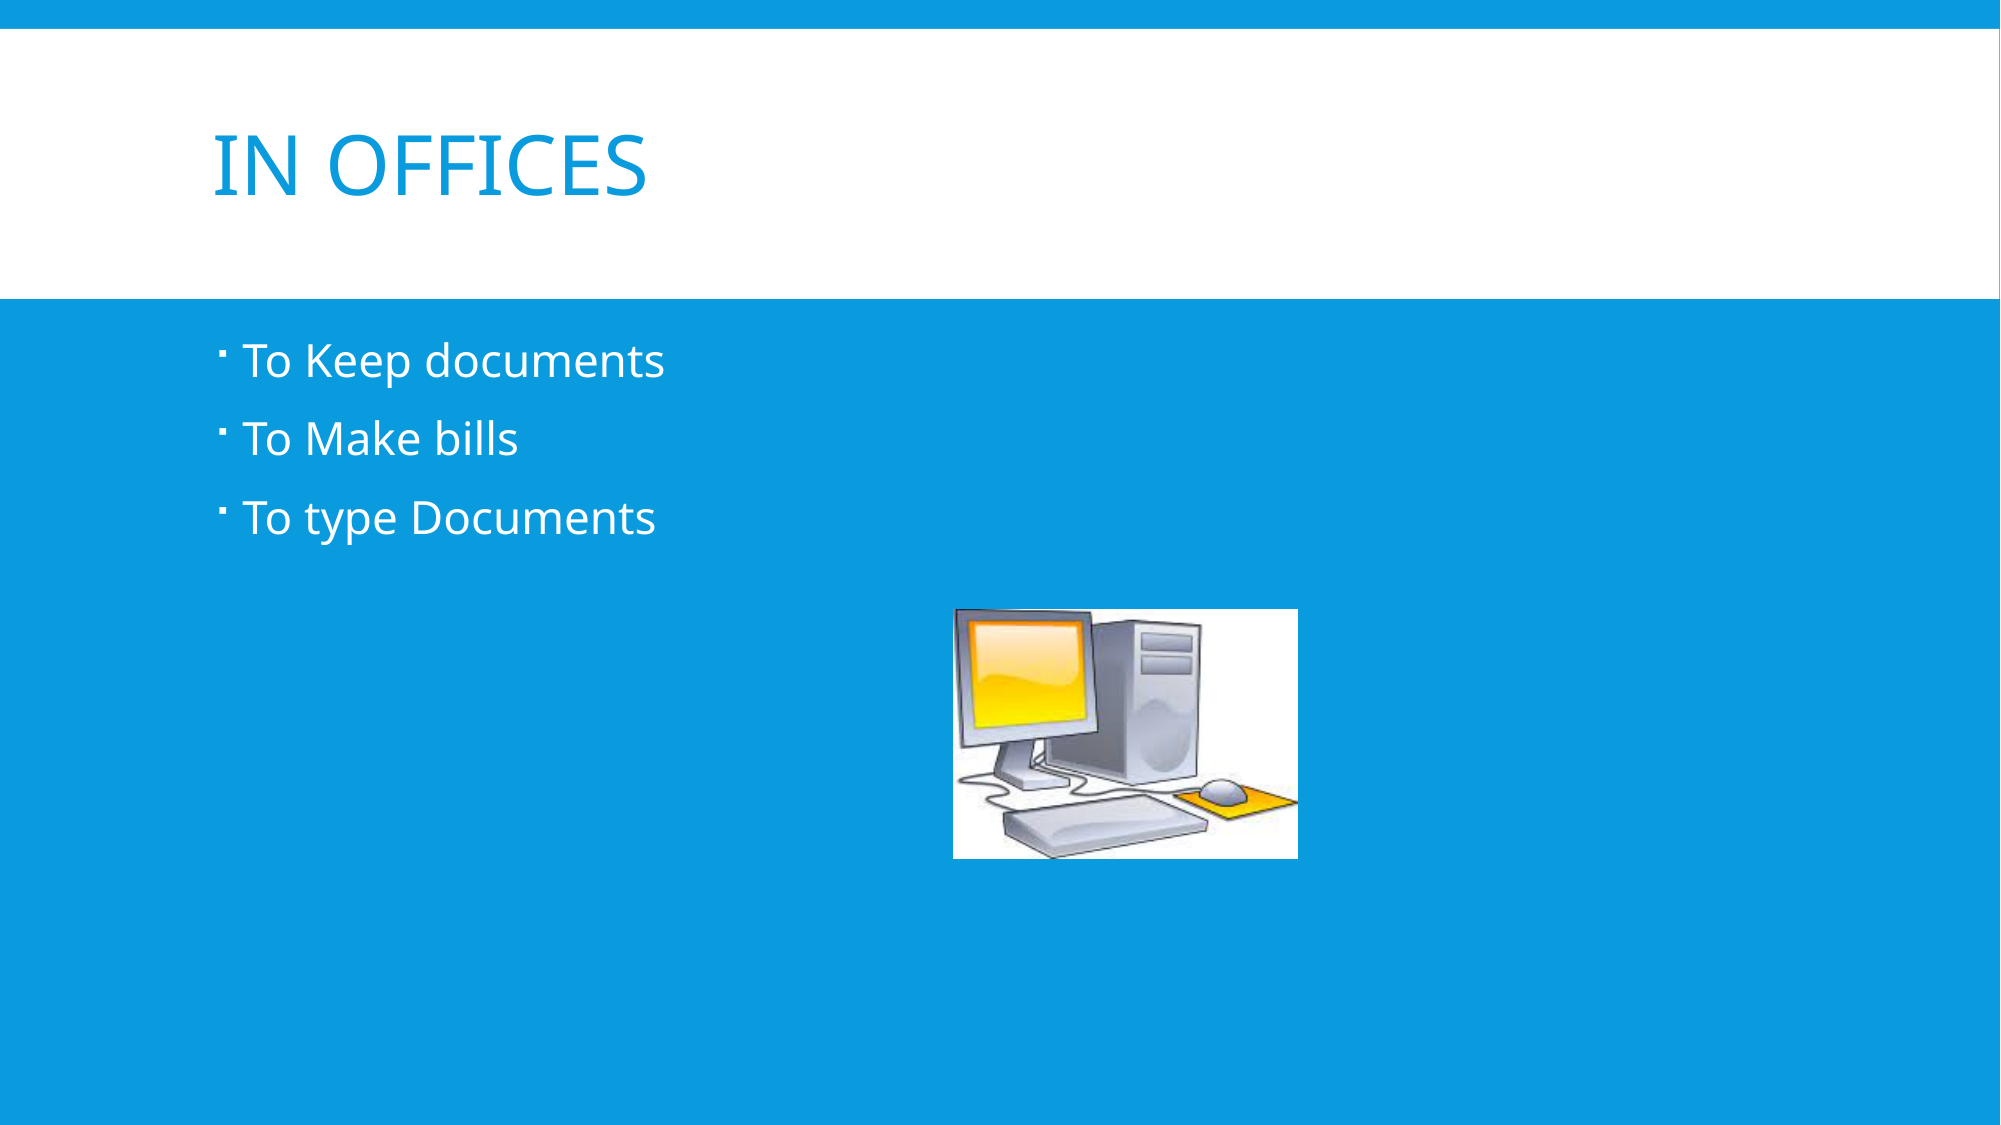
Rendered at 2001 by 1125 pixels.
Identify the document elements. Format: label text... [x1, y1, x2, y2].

picture [954, 610, 1297, 858]
title In Offices [197, 46, 1803, 295]
list To Keep documents To Make bills To type Documents [197, 329, 1803, 1020]
